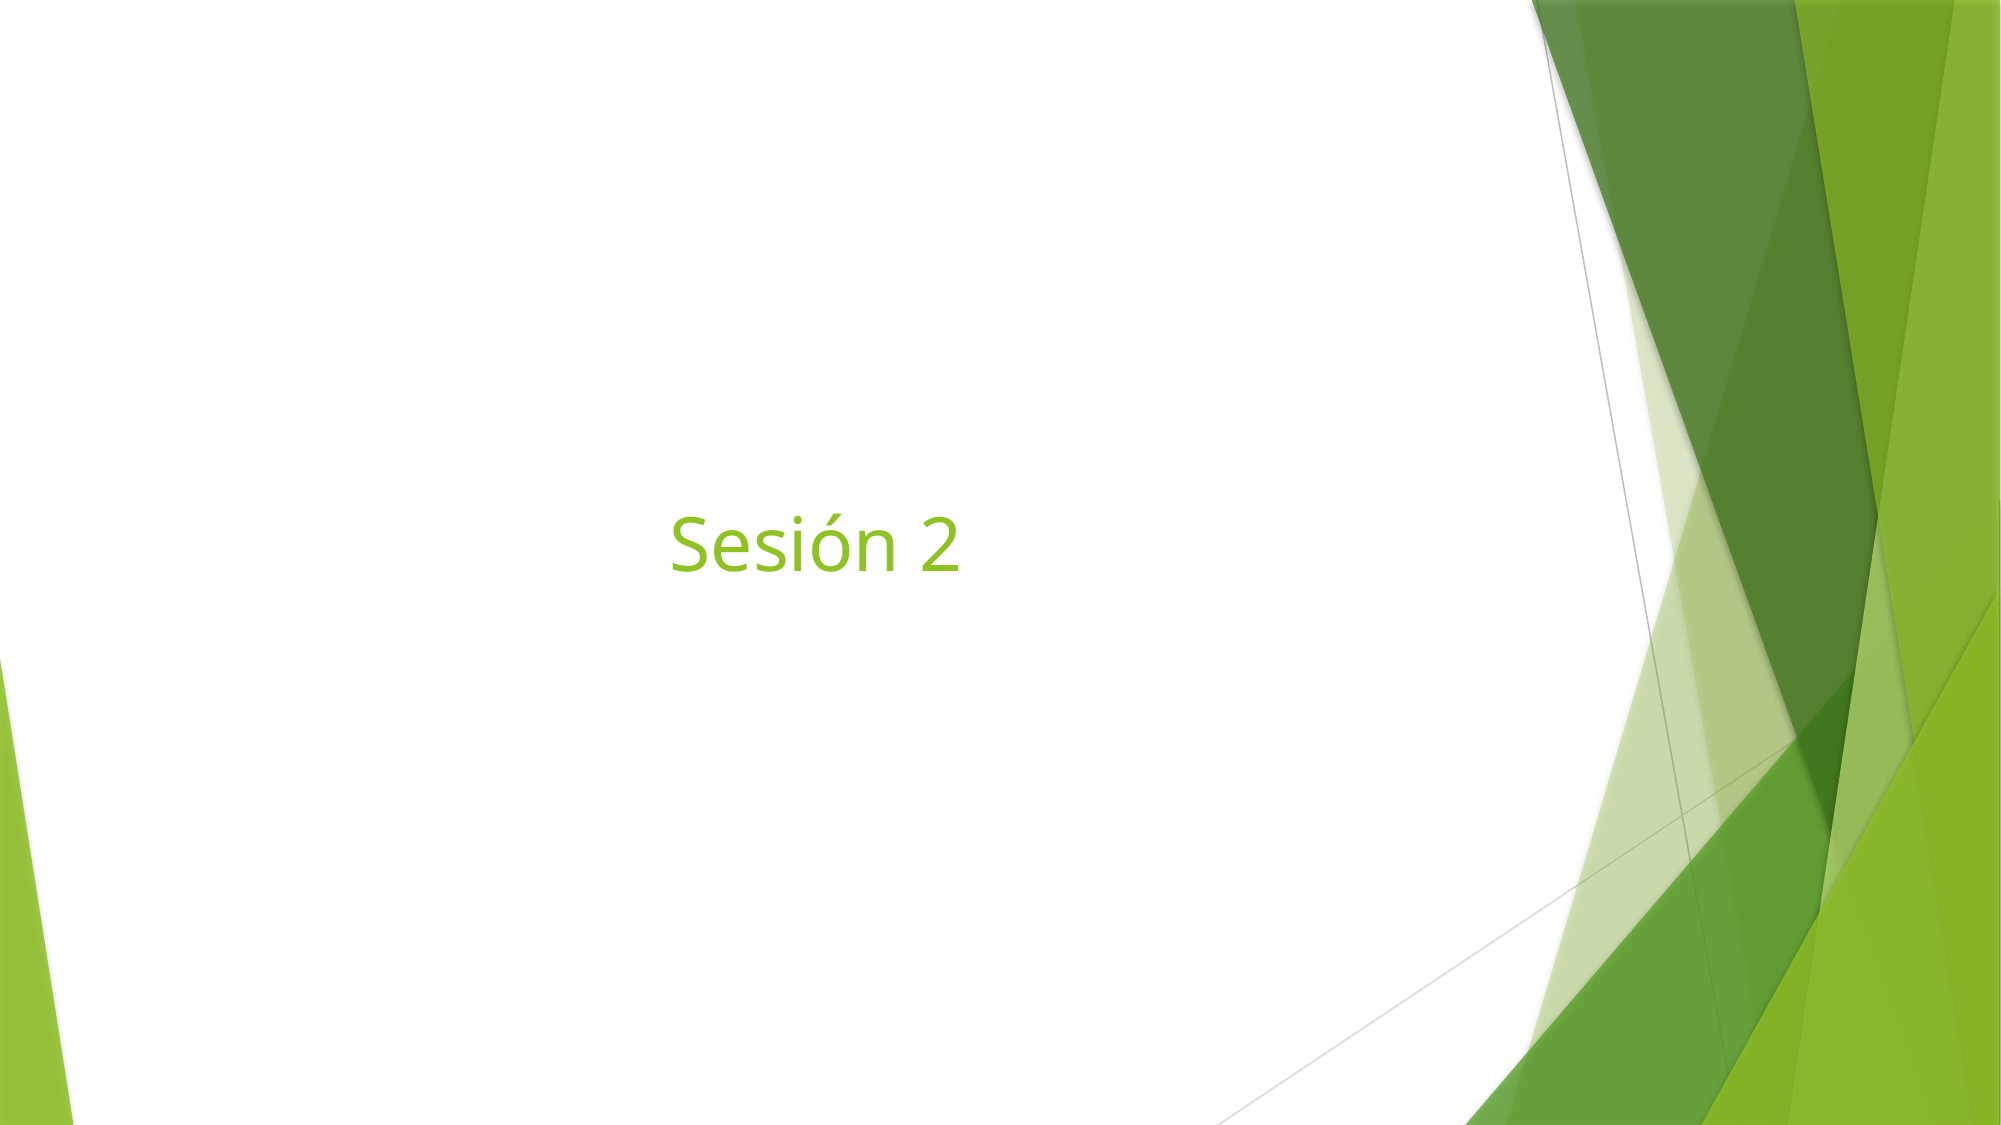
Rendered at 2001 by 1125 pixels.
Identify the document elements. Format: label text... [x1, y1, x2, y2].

title Sesión 2 [111, 489, 1522, 706]
